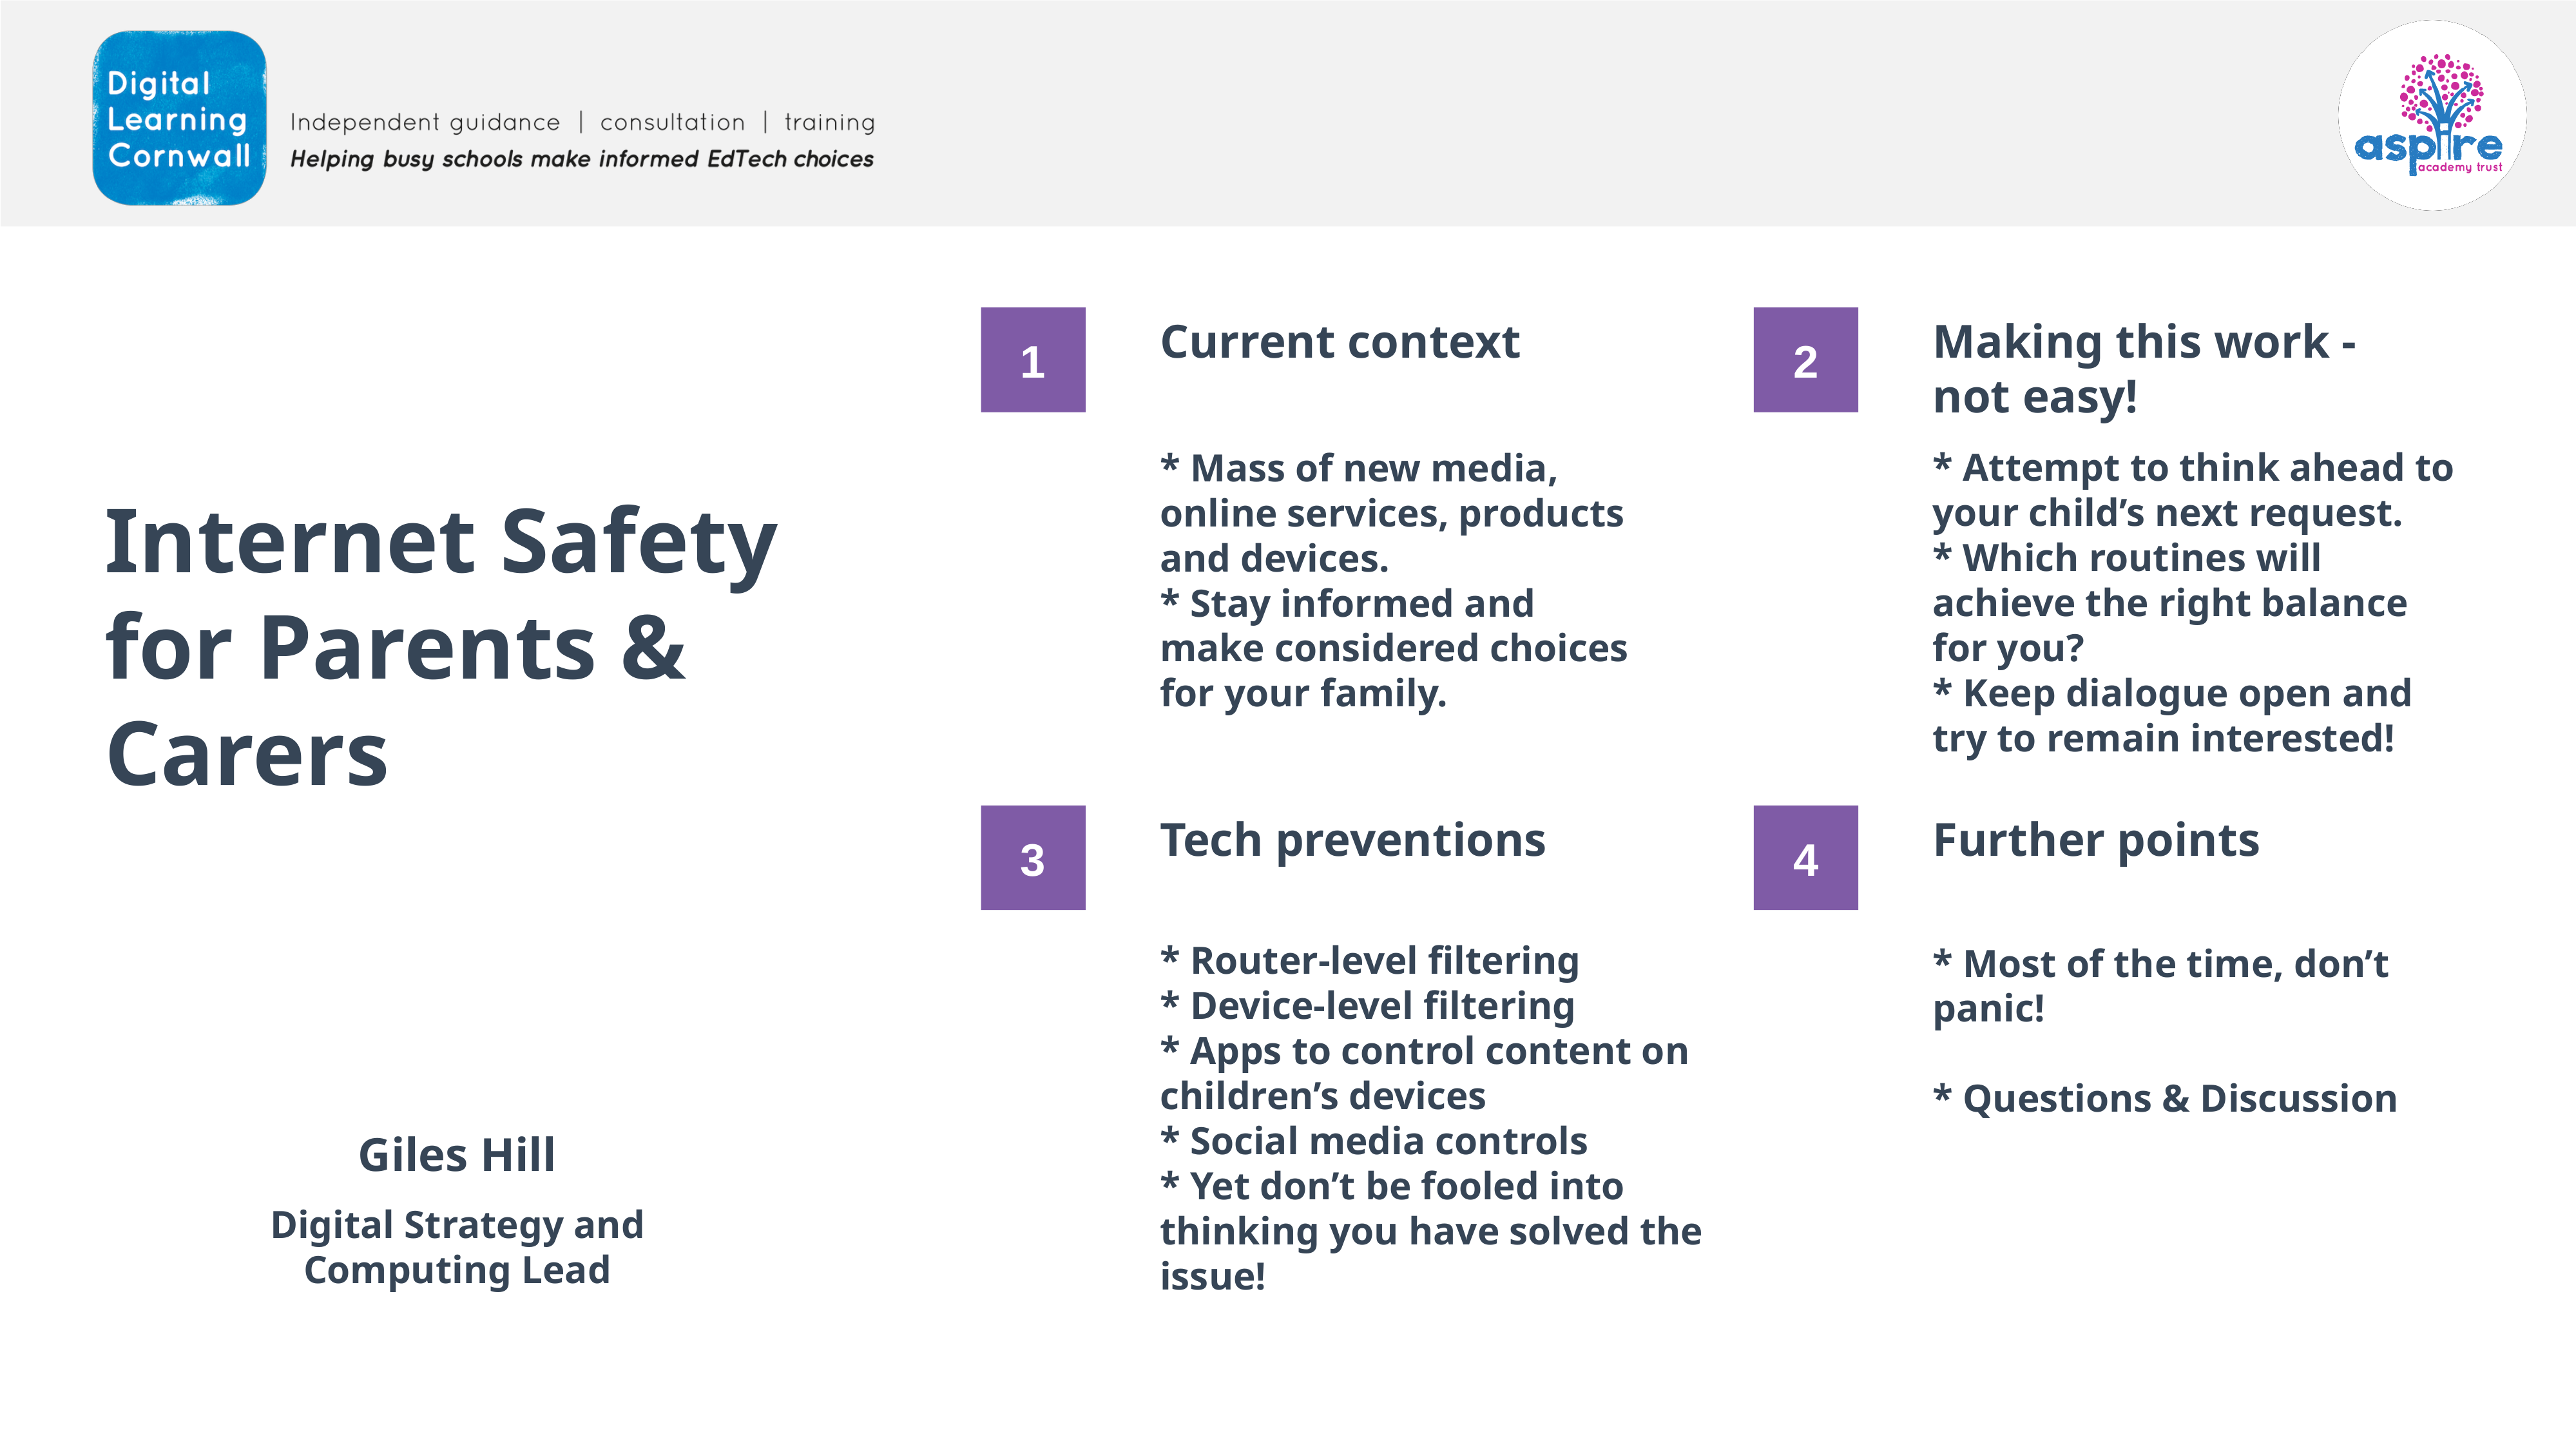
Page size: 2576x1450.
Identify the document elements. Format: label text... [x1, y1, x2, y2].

text_box Tech preventions [1155, 805, 1601, 870]
picture [2334, 17, 2530, 213]
text_box Current context [1155, 307, 1601, 372]
picture [73, 0, 908, 259]
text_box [1753, 805, 1859, 911]
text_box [1753, 307, 1859, 412]
text_box Further points [1928, 805, 2374, 870]
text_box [981, 805, 1086, 911]
text_box * Attempt to think ahead to your child’s next request. * Which routines will achieve the right balance for you? * Keep dialogue open and try to remain interested! [1928, 438, 2477, 764]
text_box Internet Safety for Parents & Carers [100, 479, 908, 1079]
text_box Making this work - not easy! [1928, 307, 2374, 427]
text_box * Most of the time, don’t panic! * Questions & Discussion [1928, 934, 2513, 1125]
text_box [216, 1120, 698, 1297]
text_box * Router-level filtering * Device-level filtering * Apps to control content on children’s devices * Social media controls * Yet don’t be fooled into thinking you have solved the issue! [1155, 931, 1720, 1302]
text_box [981, 307, 1086, 412]
text_box * Mass of new media, online services, products and devices. * Stay informed and make considered choices for your family. [1155, 439, 1635, 720]
